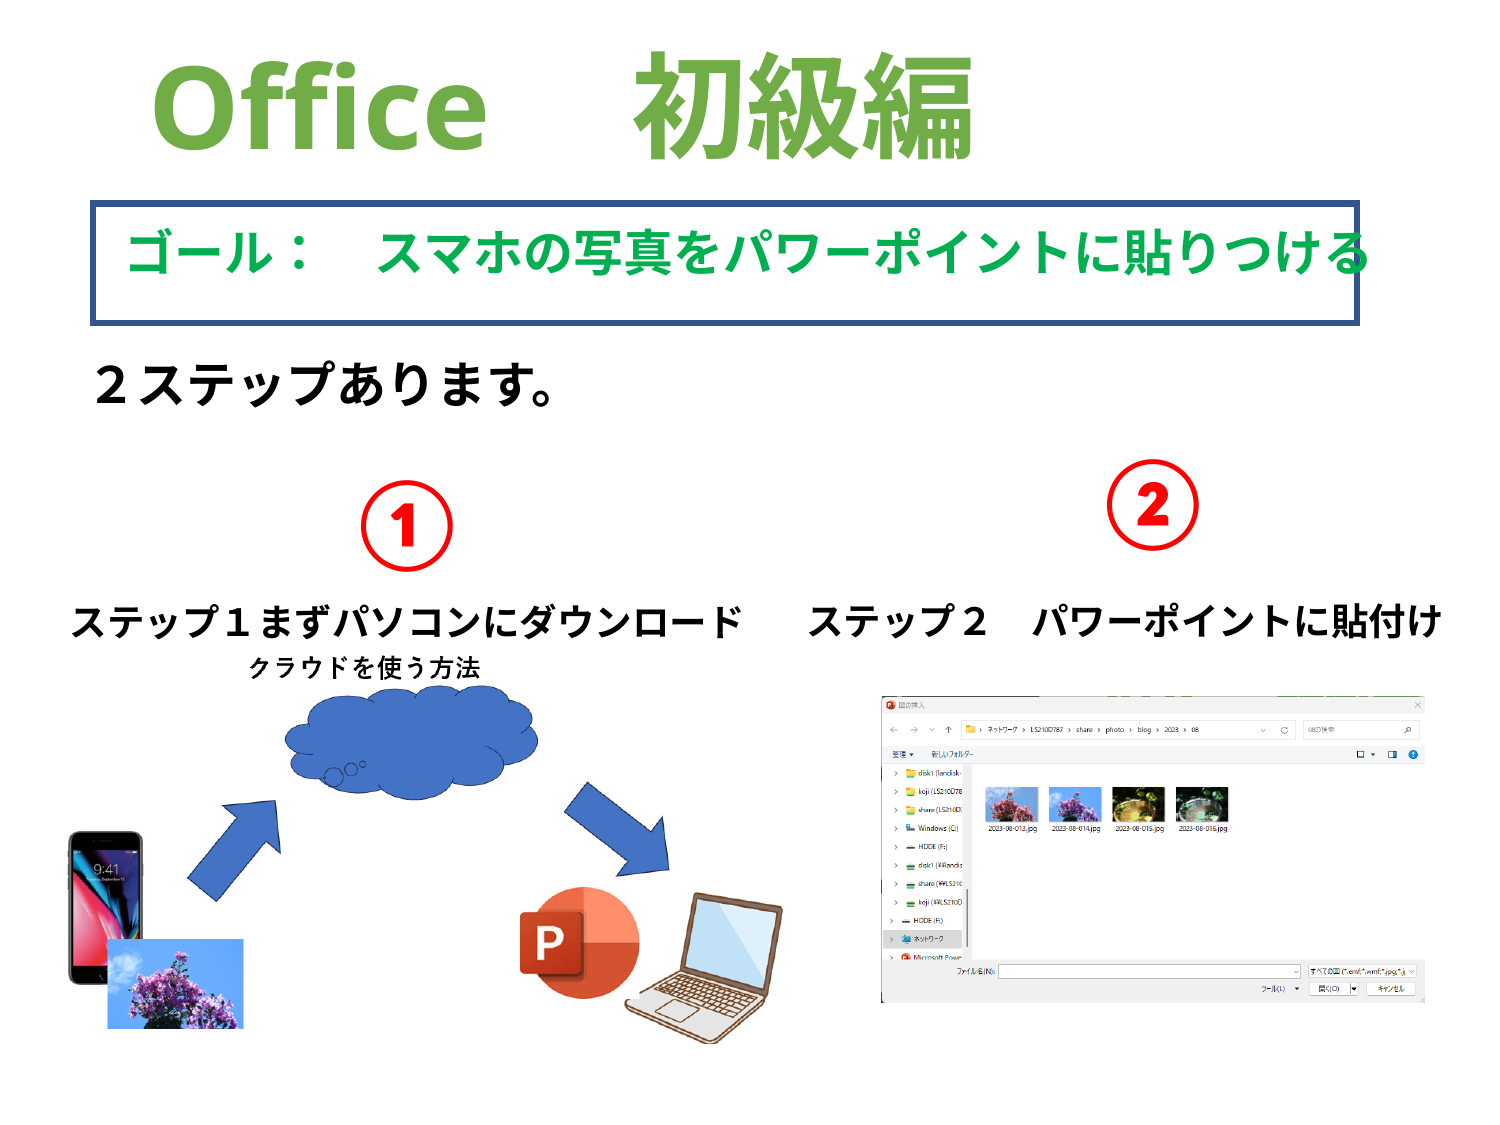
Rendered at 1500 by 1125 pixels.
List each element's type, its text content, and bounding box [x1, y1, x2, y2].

text_box ステップ１まずパソコンにダウンロード [55, 591, 760, 652]
picture [51, 652, 794, 1044]
picture [881, 696, 1425, 1003]
text_box ② [1077, 434, 1230, 560]
text_box ゴール： スマホの写真をパワーポイントに貼りつける [109, 221, 1391, 324]
text_box ２ステップあります。 [71, 345, 597, 421]
text_box Office 初級編 [0, 41, 1125, 182]
text_box ① [331, 455, 484, 581]
text_box [92, 202, 1358, 324]
text_box ステップ２ パワーポイントに貼付け [791, 590, 1459, 651]
